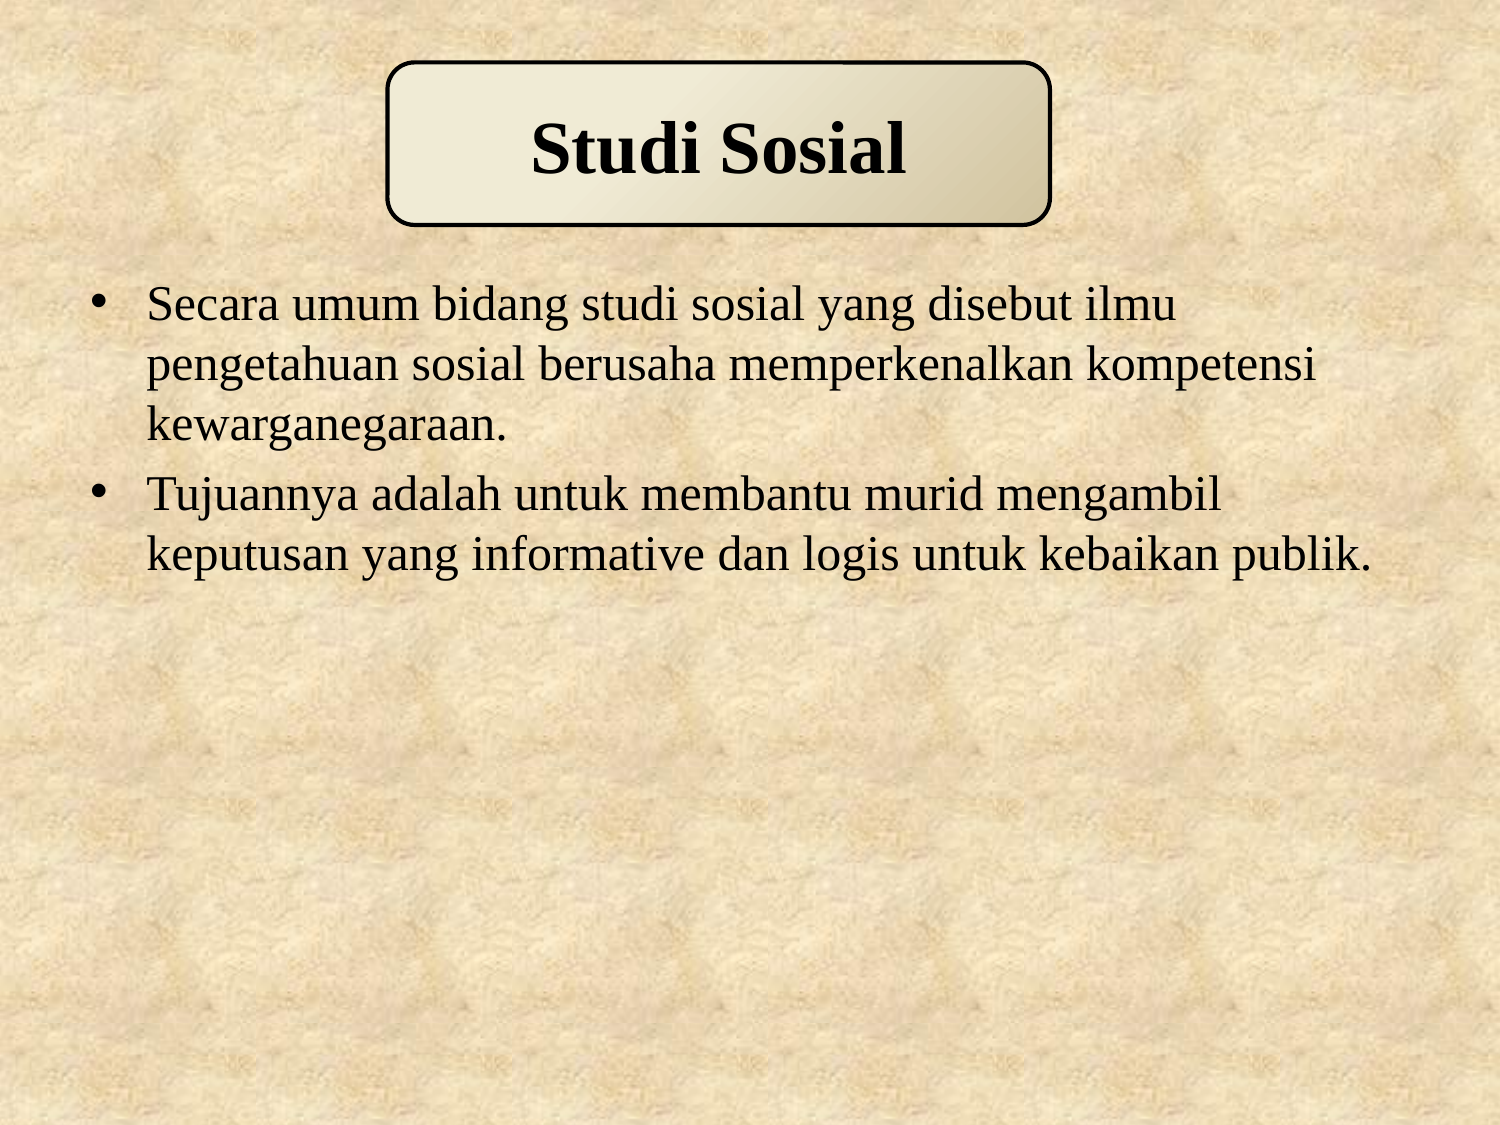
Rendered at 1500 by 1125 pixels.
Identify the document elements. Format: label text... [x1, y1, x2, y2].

picture [0, 0, 1500, 1125]
list Secara umum bidang studi sosial yang disebut ilmu pengetahuan sosial berusaha memperkenalkan kompetensi kewarganegaraan. Tujuannya adalah untuk membantu murid mengambil keputusan yang informative dan logis untuk kebaikan publik. [75, 262, 1425, 1005]
text_box Studi Sosial [385, 60, 1053, 228]
